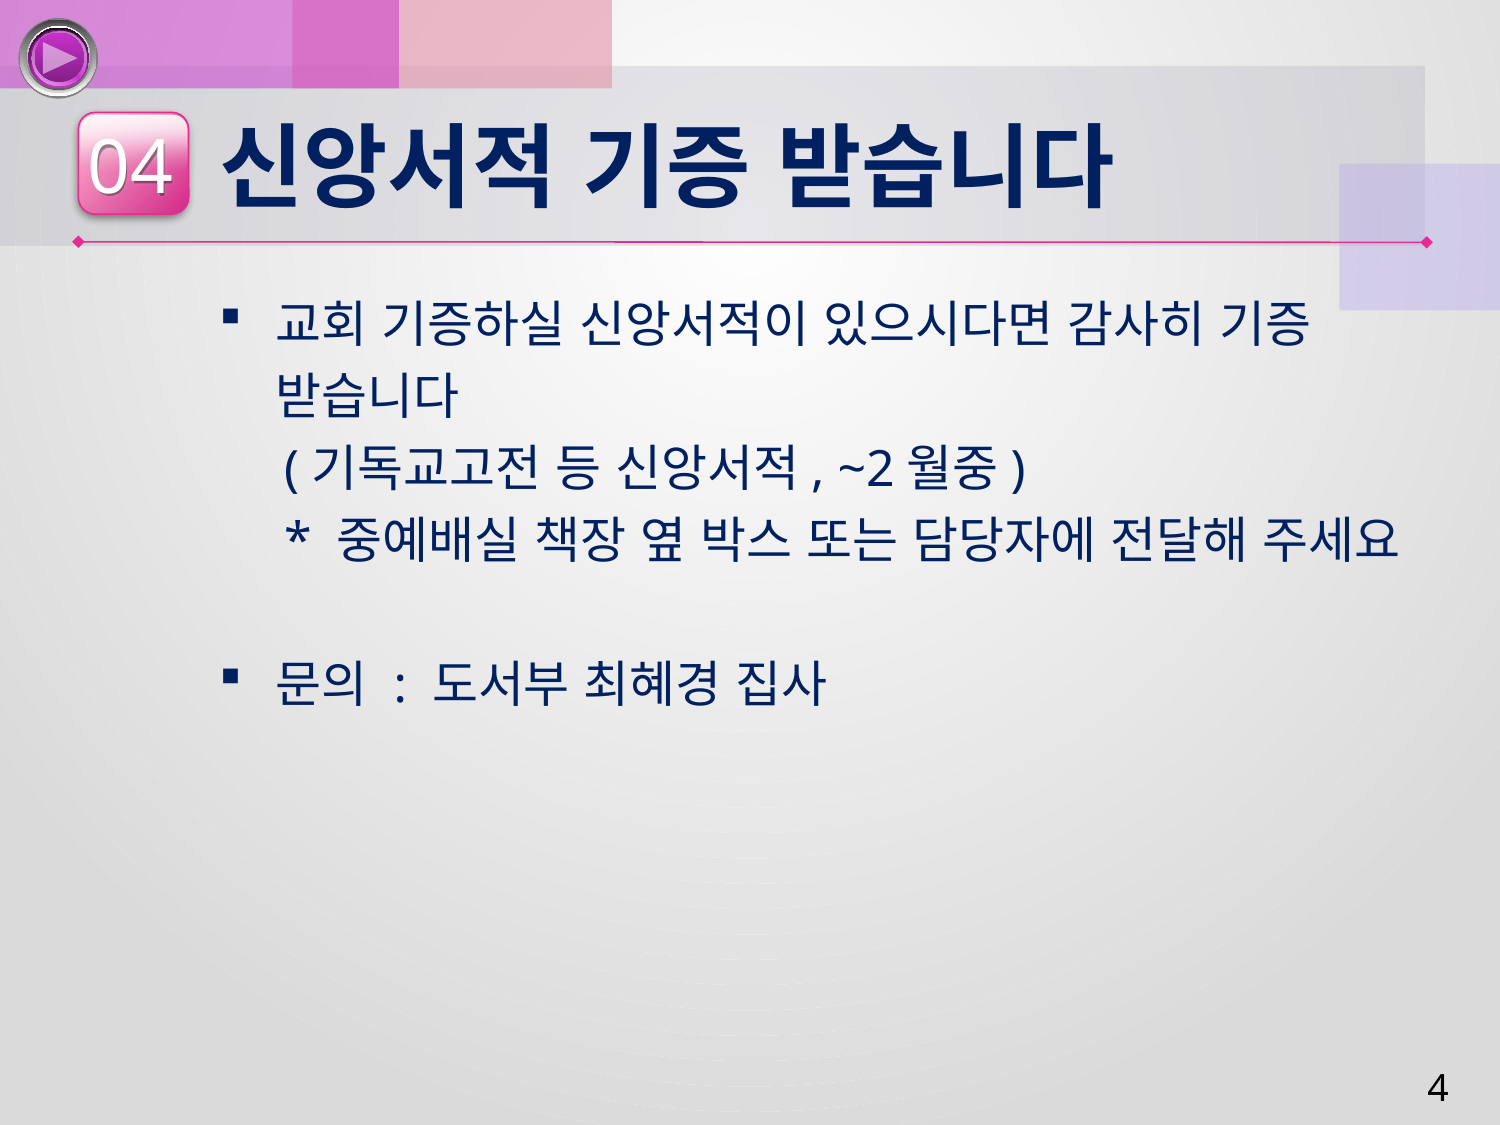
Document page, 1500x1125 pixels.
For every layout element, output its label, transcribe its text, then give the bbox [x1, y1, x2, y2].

picture [79, 114, 190, 178]
text_box 신앙서적 기증 받습니다 [204, 101, 1427, 227]
text_box 04 [72, 110, 197, 216]
text_box 교회 기증하실 신앙서적이 있으시다면 감사히 기증 받습니다 (기독교고전 등 신앙서적, ~2월중) * 중예배실 책장 옆 박스 또는 담당자에 전달해 주세요 문의 : 도서부 최혜경 집사 [204, 273, 1477, 780]
text_box 4 [1376, 1057, 1500, 1117]
